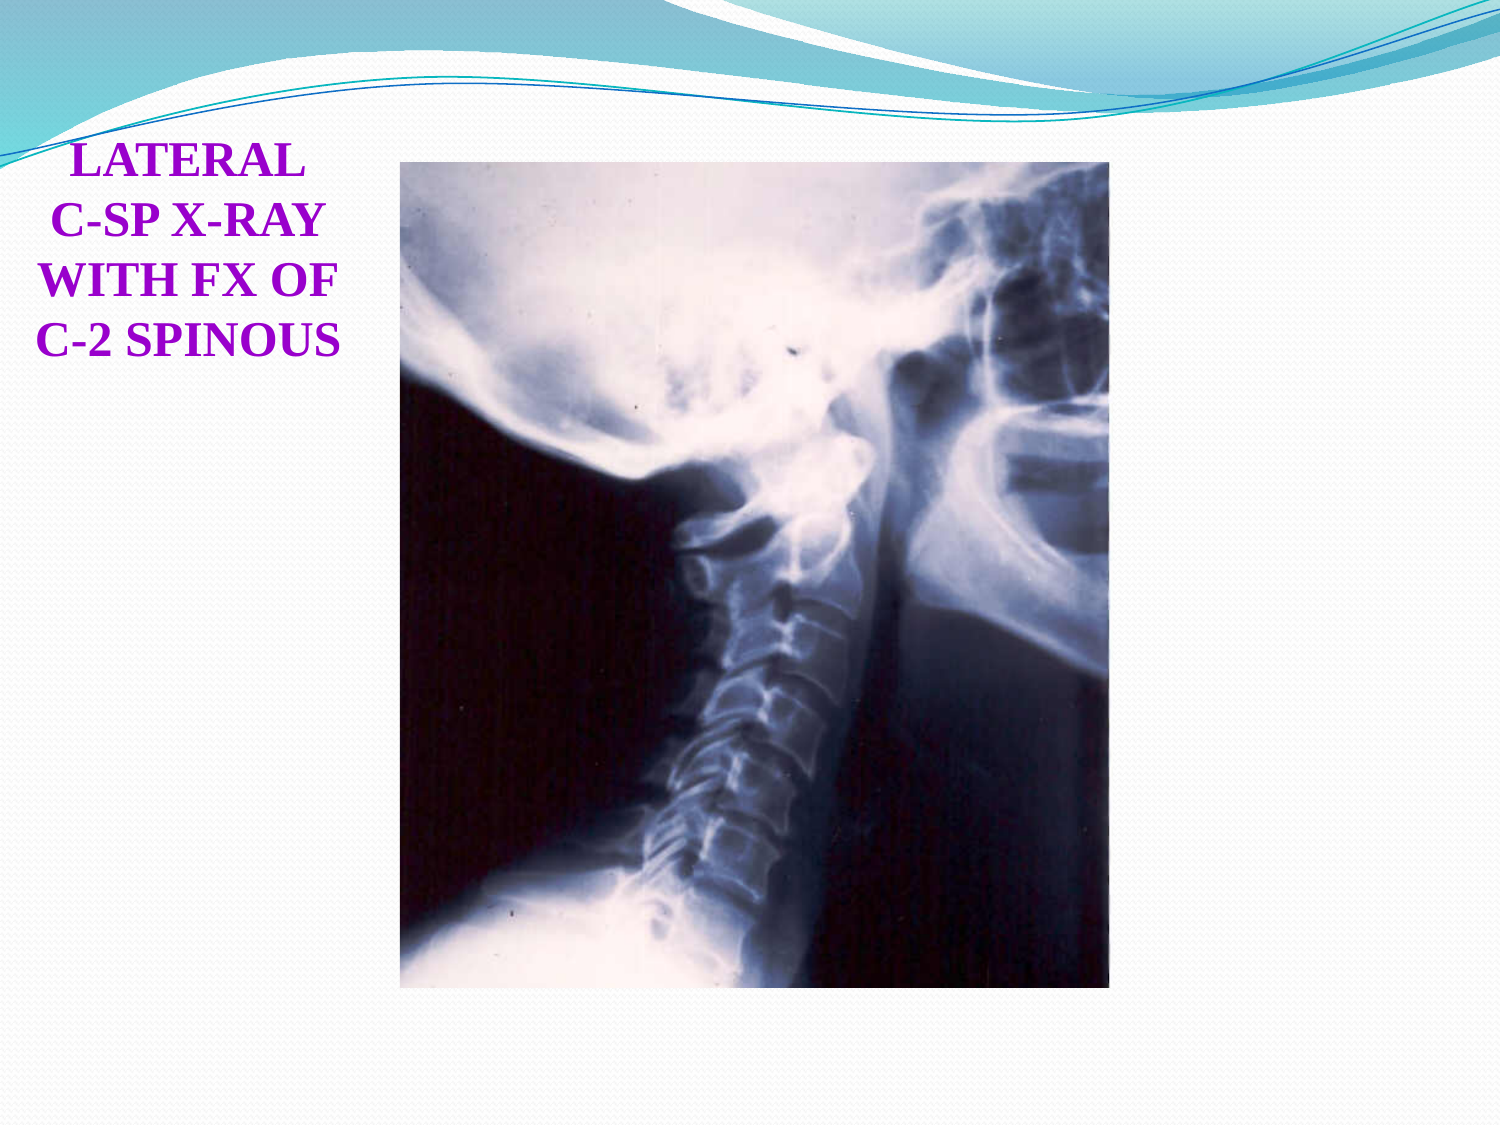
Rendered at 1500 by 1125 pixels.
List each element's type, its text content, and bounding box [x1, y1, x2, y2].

text_box LATERAL C-SP X-RAY WITH FX OF C-2 SPINOUS [19, 119, 357, 374]
picture [399, 162, 1113, 988]
